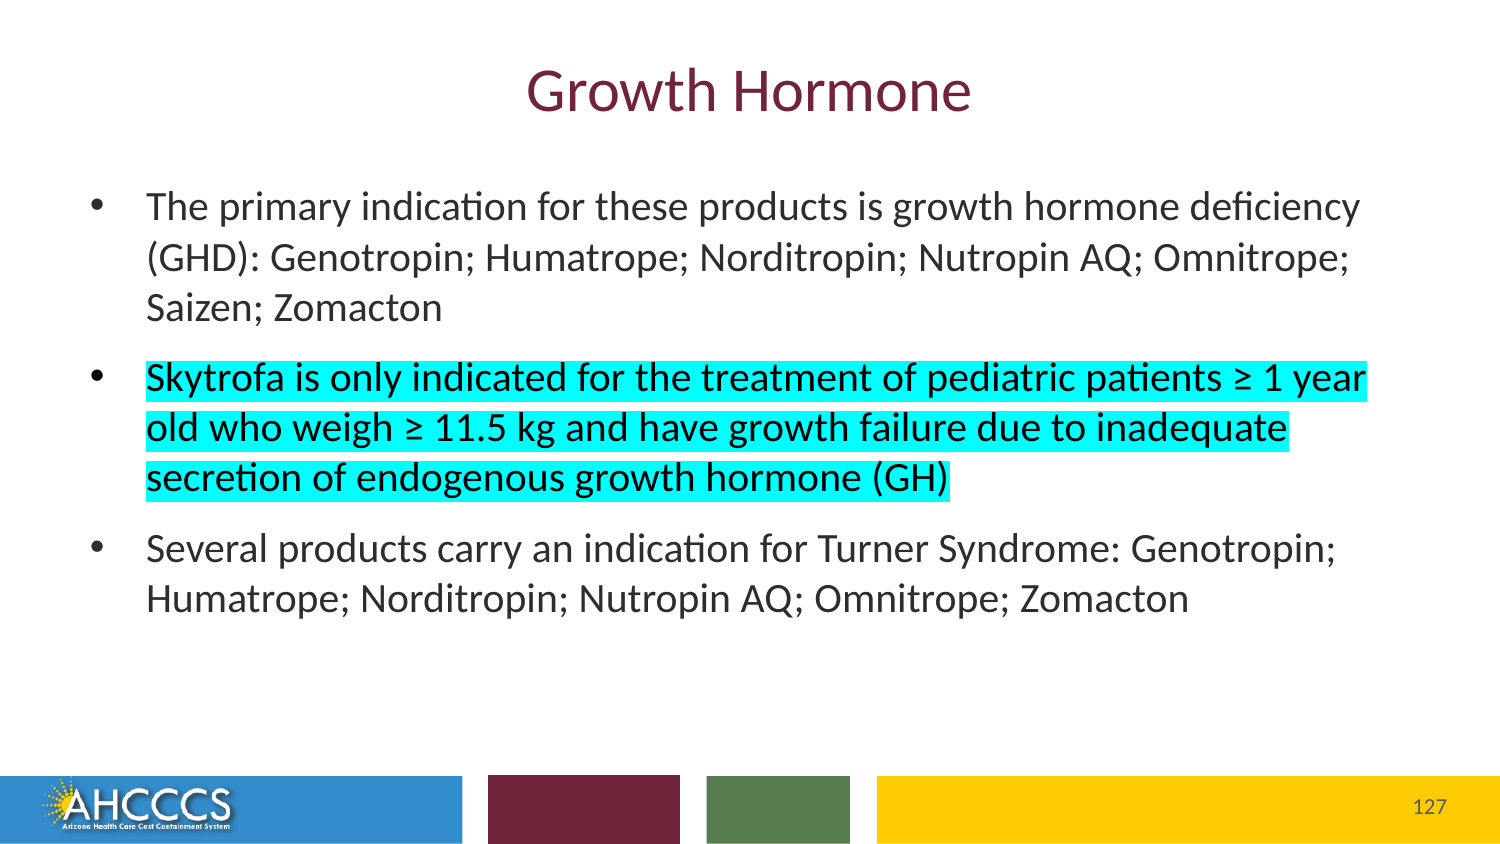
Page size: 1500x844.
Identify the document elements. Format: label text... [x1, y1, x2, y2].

list The primary indication for these products is growth hormone deficiency (GHD): Genotropin; Humatrope; Norditropin; Nutropin AQ; Omnitrope; Saizen; Zomacton Skytrofa is only indicated for the treatment of pediatric patients ≥ 1 year old who weigh ≥ 11.5 kg and have growth failure due to inadequate secretion of endogenous growth hormone (GH) Several products carry an indication for Turner Syndrome: Genotropin; Humatrope; Norditropin; Nutropin AQ; Omnitrope; Zomacton [75, 171, 1425, 729]
title Growth Hormone [75, 22, 1425, 163]
picture [42, 776, 230, 830]
